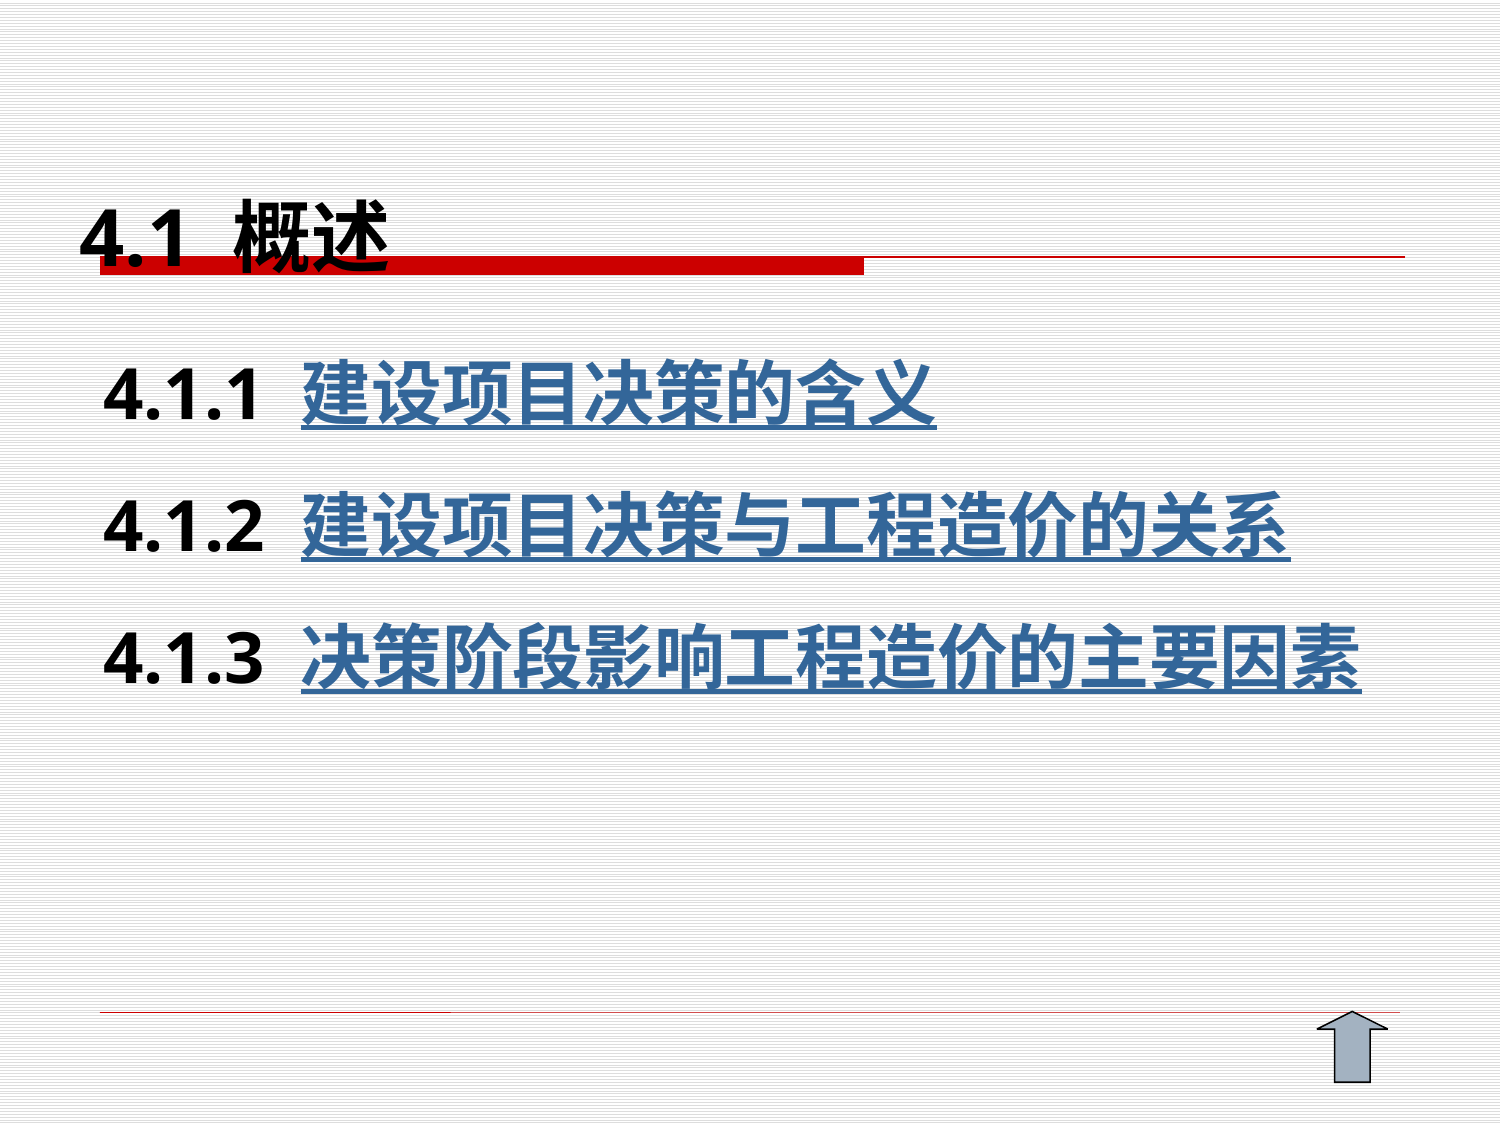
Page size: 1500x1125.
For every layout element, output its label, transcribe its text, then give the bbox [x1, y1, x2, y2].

text_box [1316, 1011, 1388, 1083]
title 4.1 概述 [64, 101, 1416, 290]
list 4.1.1 建设项目决策的含义 4.1.2 建设项目决策与工程造价的关系 4.1.3 决策阶段影响工程造价的主要因素 [88, 326, 1400, 1069]
